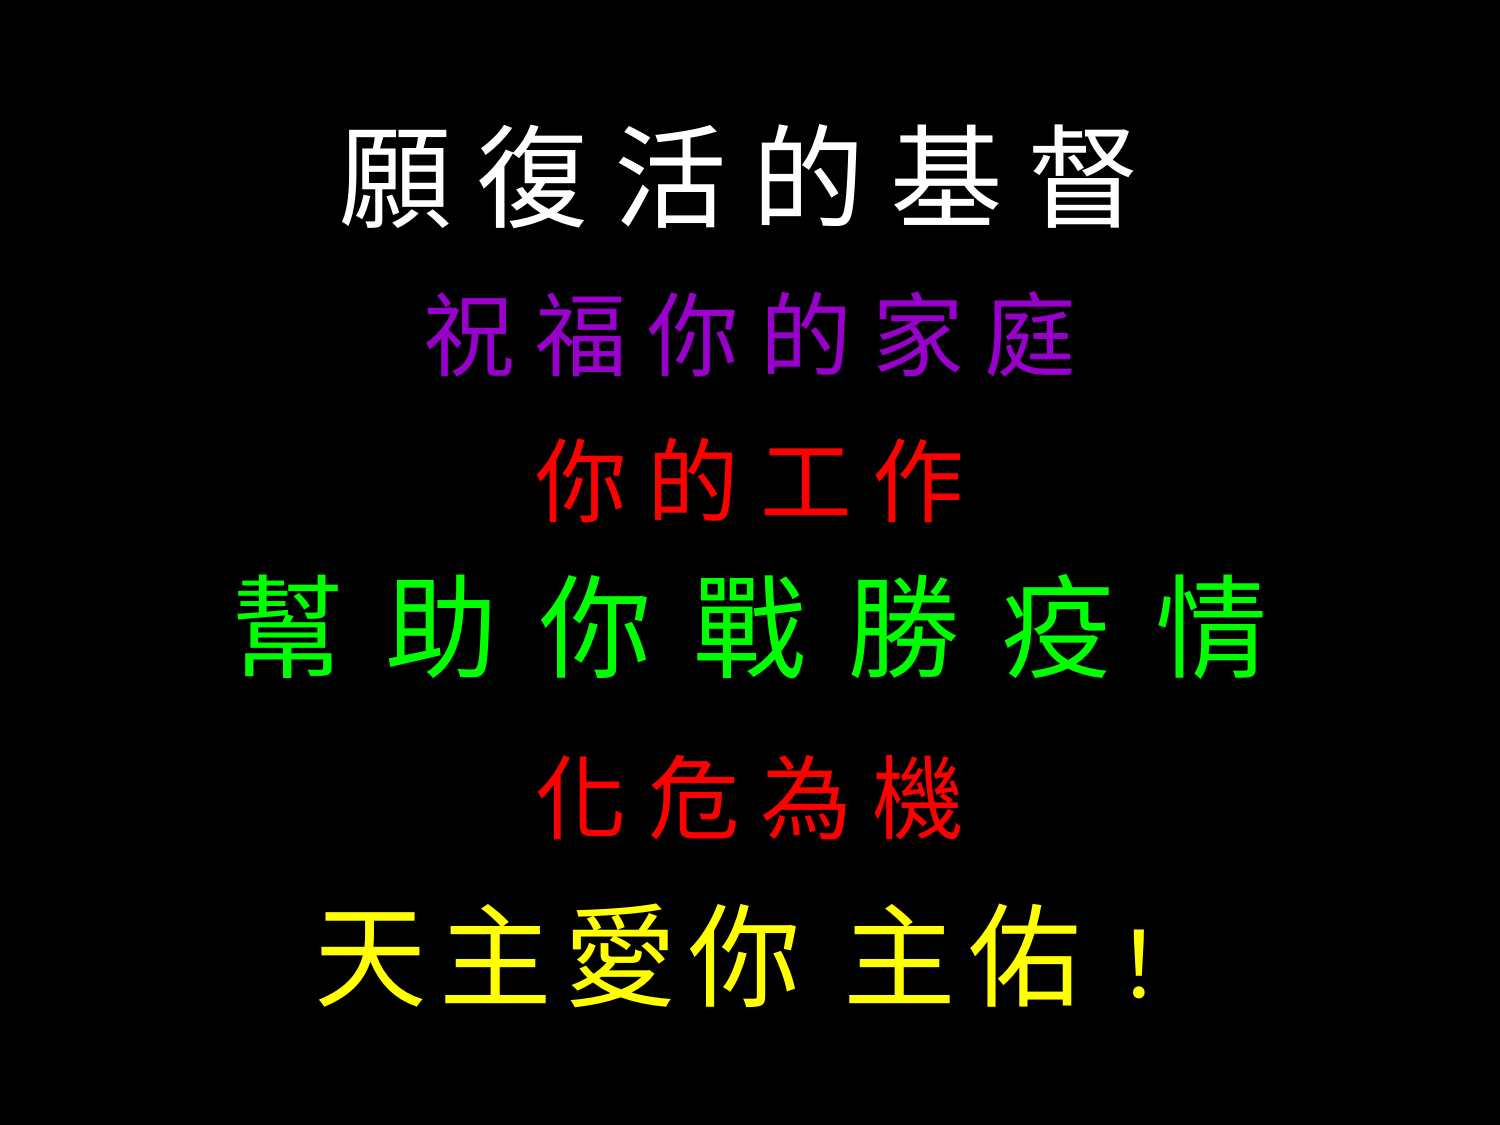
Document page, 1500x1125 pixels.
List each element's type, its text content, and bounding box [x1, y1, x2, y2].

list 願 復 活 的 基 督 祝 福 你 的 家 庭 你 的 工 作 幫助你戰勝疫情 化 危 為 機 天主愛你 主佑！ [0, 66, 1500, 1059]
